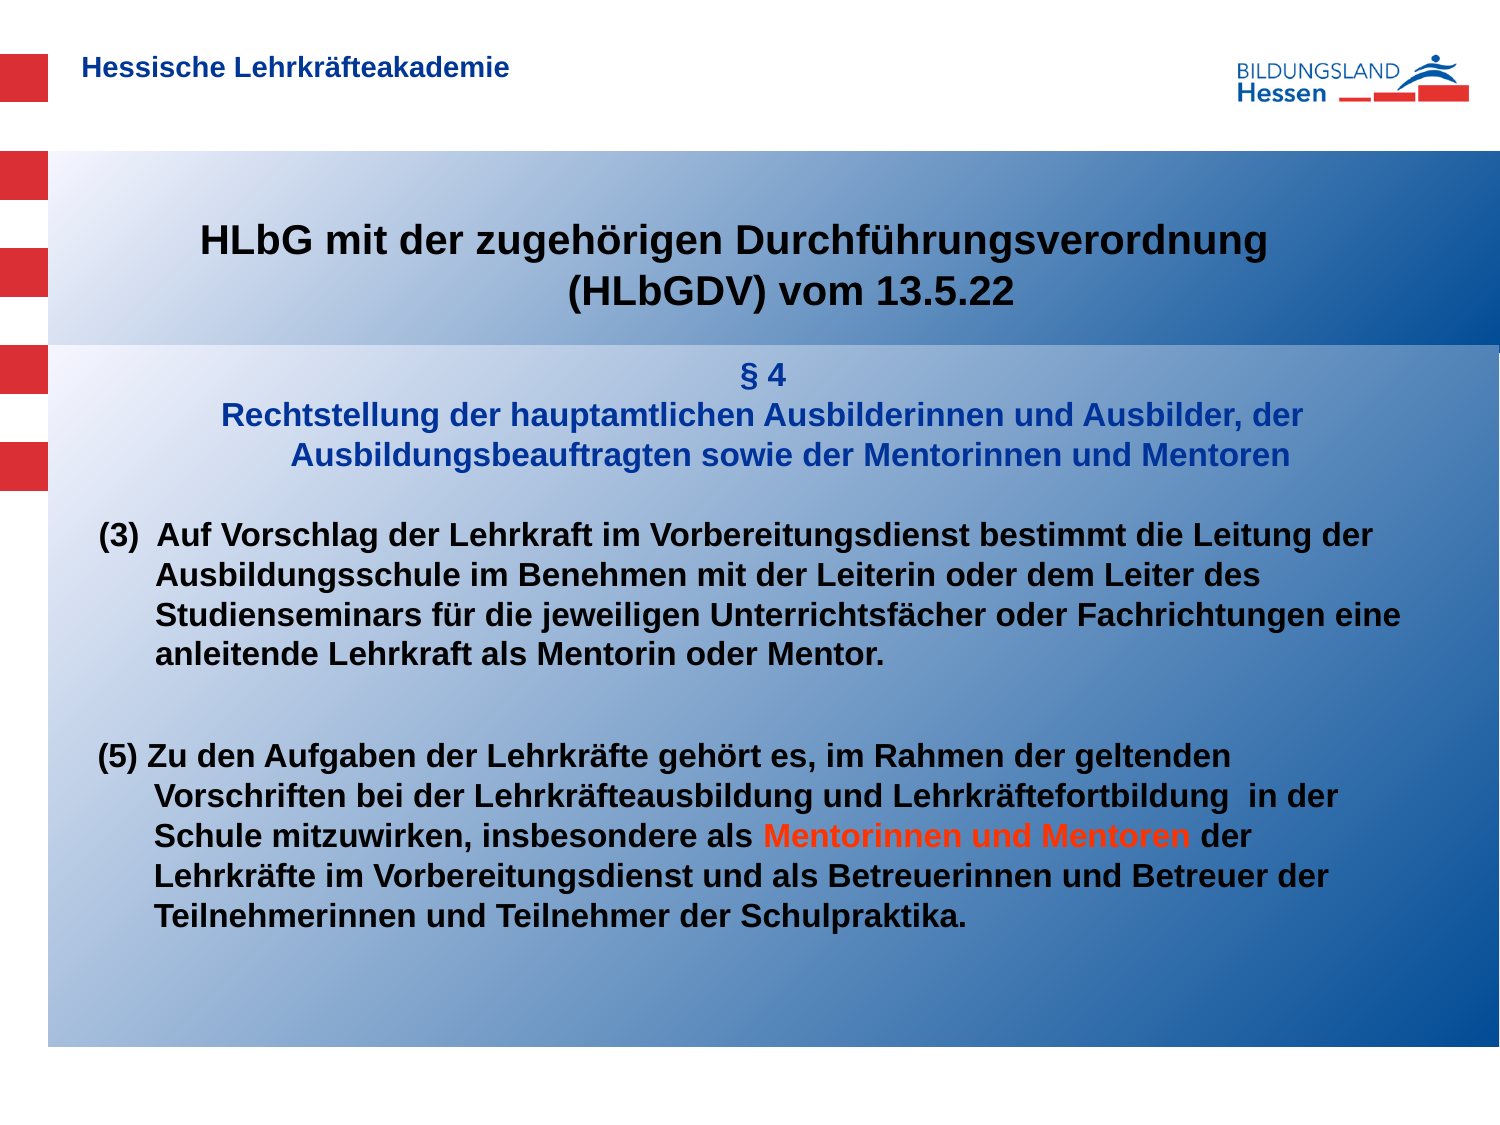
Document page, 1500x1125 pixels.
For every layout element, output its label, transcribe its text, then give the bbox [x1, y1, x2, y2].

picture [1238, 54, 1469, 102]
text_box HLbG mit der zugehörigen Durchführungsverordnung (HLbGDV) vom 13.5.22 § 4 Rechtstellung der hauptamtlichen Ausbilderinnen und Ausbilder, der Ausbildungsbeauftragten sowie der Mentorinnen und Mentoren (3) Auf Vorschlag der Lehrkraft im Vorbereitungsdienst bestimmt die Leitung der Ausbildungsschule im Benehmen mit der Leiterin oder dem Leiter des Studienseminars für die jeweiligen Unterrichtsfächer oder Fachrichtungen eine anleitende Lehrkraft als Mentorin oder Mentor. [91, 205, 1436, 680]
text_box (5) Zu den Aufgaben der Lehrkräfte gehört es, im Rahmen der geltenden Vorschriften bei der Lehrkräfteausbildung und Lehrkräftefortbildung in der Schule mitzuwirken, insbesondere als Mentorinnen und Mentoren der Lehrkräfte im Vorbereitungsdienst und als Betreuerinnen und Betreuer der Teilnehmerinnen und Teilnehmer der Schulpraktika. [90, 727, 1410, 942]
